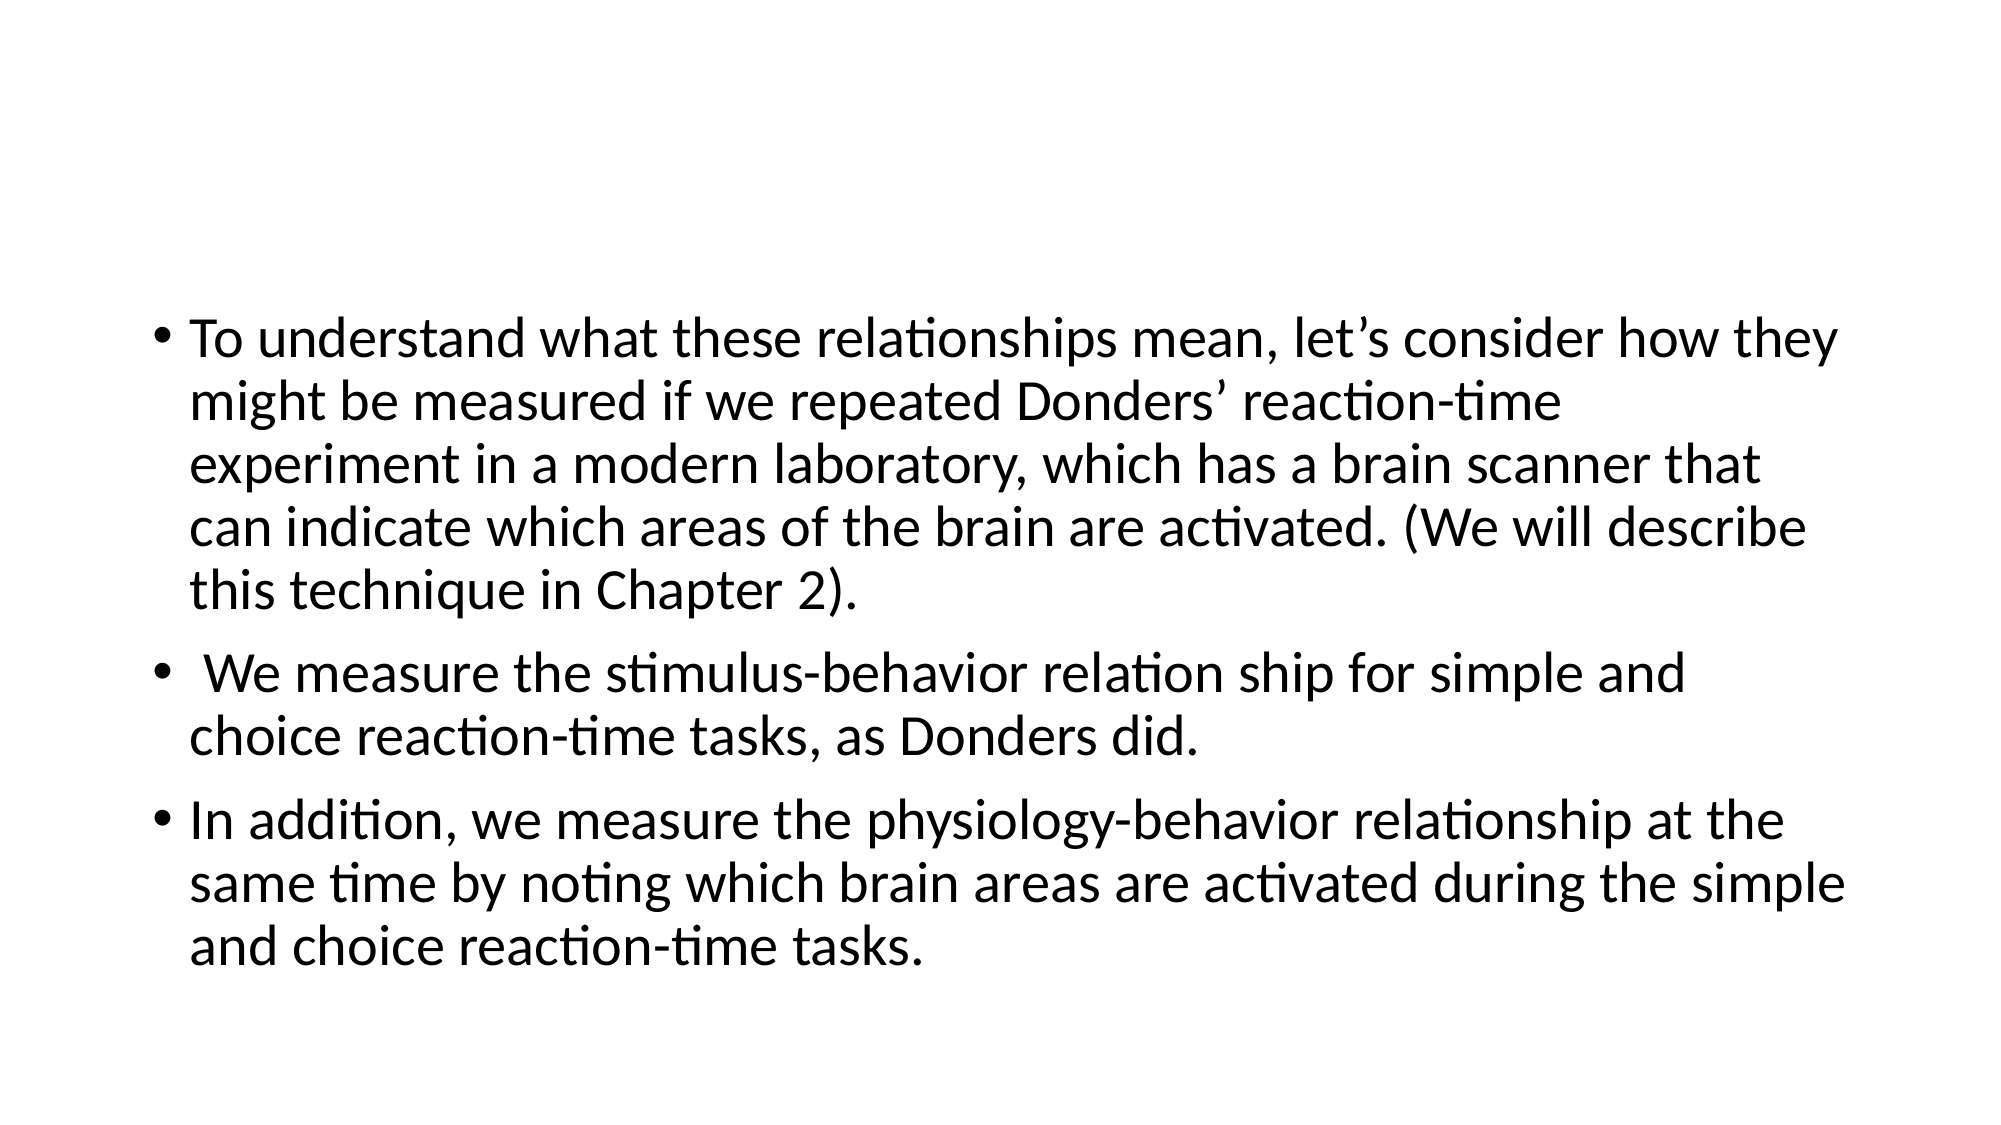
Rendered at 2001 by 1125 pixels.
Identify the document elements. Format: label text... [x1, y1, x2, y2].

list To understand what these relationships mean, let’s consider how they might be measured if we repeated Donders’ reaction-time experiment in a modern laboratory, which has a brain scanner that can indicate which areas of the brain are activated. (We will describe this technique in Chapter 2). We measure the stimulus-behavior relation ship for simple and choice reaction-time tasks, as Donders did. In addition, we measure the physiology-behavior relationship at the same time by noting which brain areas are activated during the simple and choice reaction-time tasks. [137, 299, 1863, 1014]
